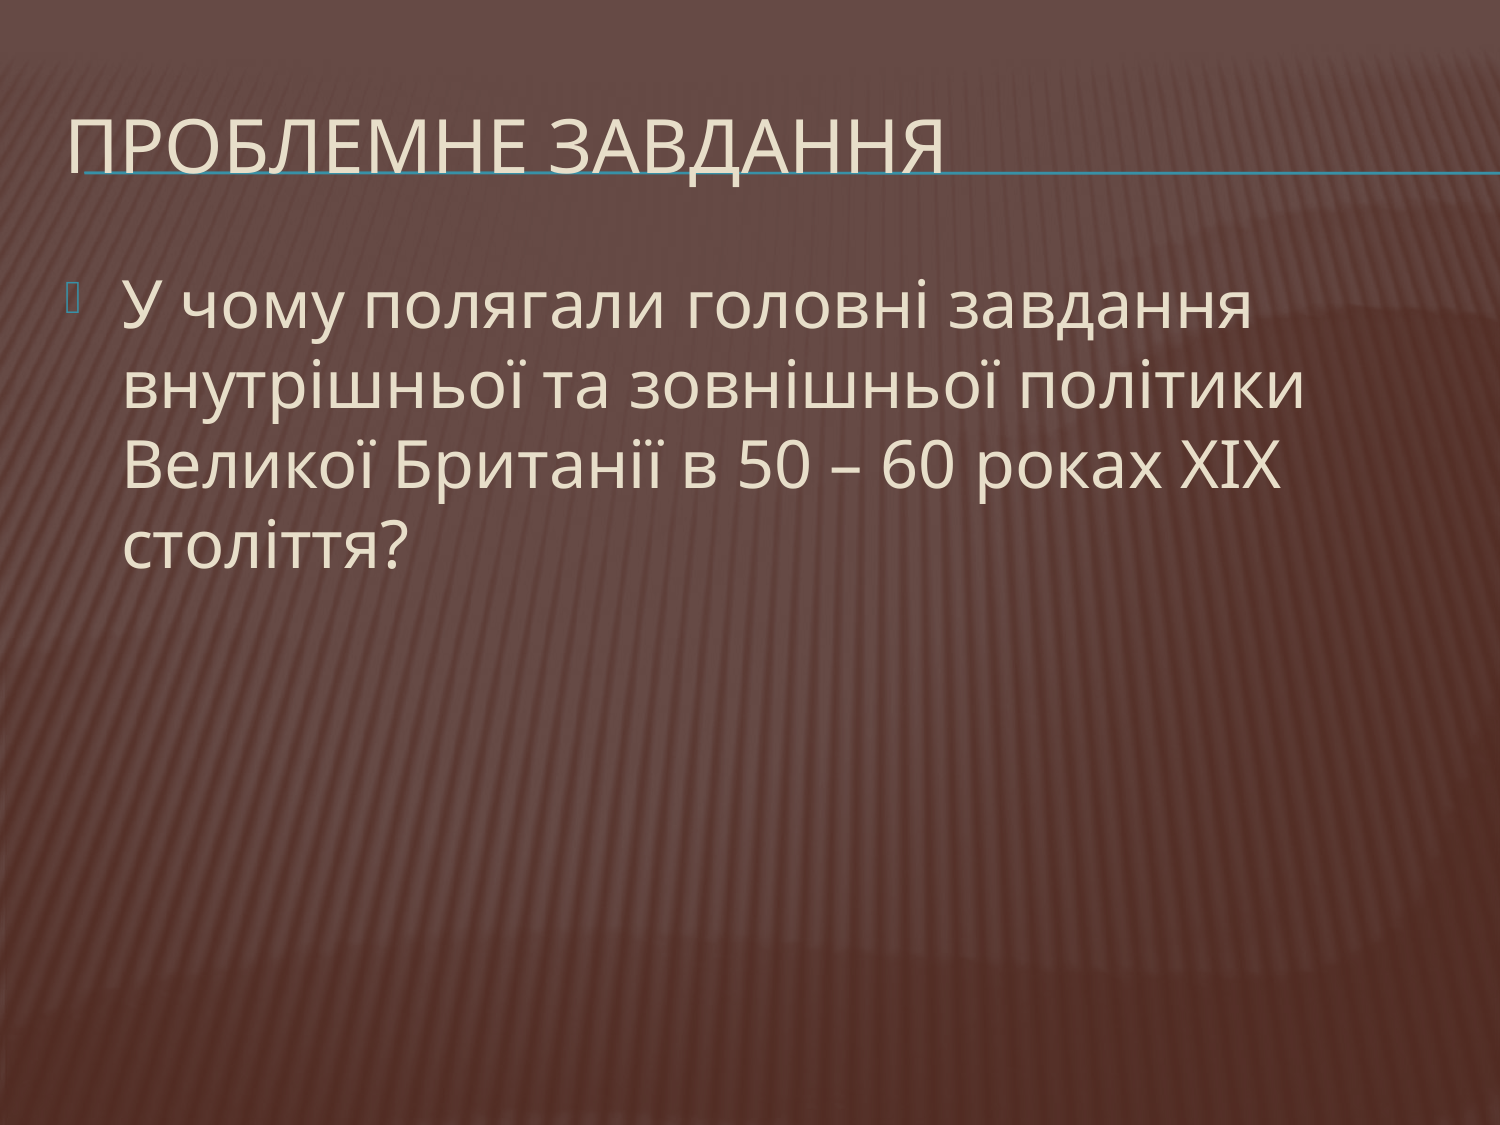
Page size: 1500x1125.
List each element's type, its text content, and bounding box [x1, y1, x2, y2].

title Проблемне завдання [50, 75, 1475, 213]
list У чому полягали головні завдання внутрішньої та зовнішньої політики Великої Британії в 50 – 60 роках ХІХ століття? [50, 254, 1475, 998]
